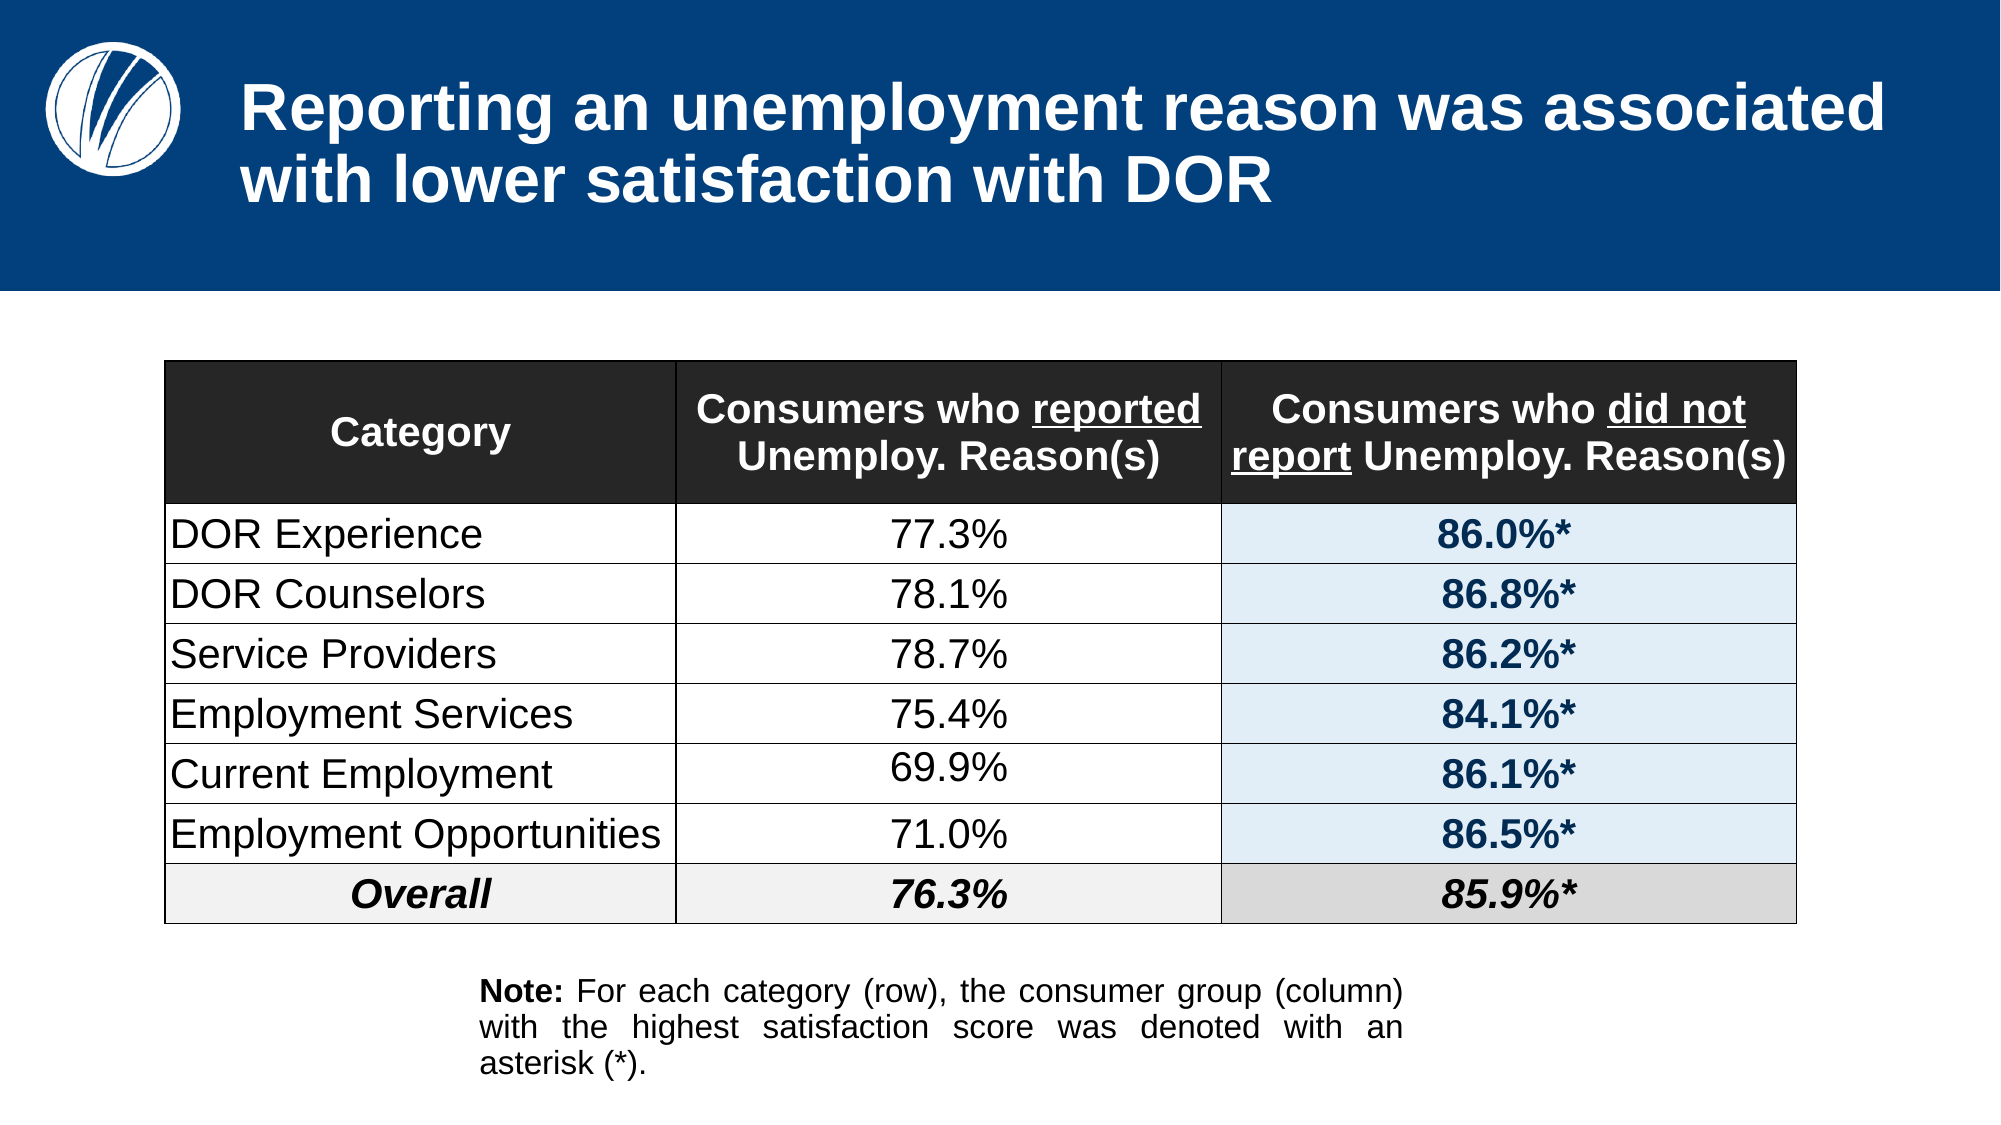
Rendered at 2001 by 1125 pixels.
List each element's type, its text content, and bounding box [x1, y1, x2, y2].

table_cell DOR Experience [166, 504, 675, 563]
table_cell 75.4% [677, 684, 1221, 743]
table_cell 77.3% [677, 504, 1221, 563]
picture [43, 40, 182, 178]
list Note: For each category (row), the consumer group (column) with the highest satisfaction score was denoted with an asterisk (*). [464, 966, 1421, 1092]
table_cell 86.5%* [1222, 804, 1796, 863]
table_cell Current Employment [166, 744, 675, 803]
table_cell 71.0% [677, 804, 1221, 863]
table_cell Employment Opportunities [166, 804, 675, 863]
table_cell 86.8%* [1222, 564, 1796, 623]
table_cell 86.0%* [1222, 504, 1796, 563]
table_cell 76.3% [677, 864, 1221, 923]
table_header Consumers who reported Unemploy. Reason(s) [677, 362, 1221, 503]
table_cell 78.7% [677, 624, 1221, 683]
table_header Consumers who did not report Unemploy. Reason(s) [1222, 362, 1796, 503]
table_cell 84.1%* [1222, 684, 1796, 743]
table_cell Overall [166, 864, 675, 923]
table_cell 78.1% [677, 564, 1221, 623]
table_cell Employment Services [166, 684, 675, 743]
table_cell DOR Counselors [166, 564, 675, 623]
table_header Category [166, 362, 675, 503]
table_cell Service Providers [166, 624, 675, 683]
table_cell 85.9%* [1222, 864, 1796, 923]
title Reporting an unemployment reason was associated with lower satisfaction with DOR [225, 0, 2000, 290]
table_cell 86.1%* [1222, 744, 1796, 803]
table_cell 86.2%* [1222, 624, 1796, 683]
table_cell 69.9% [677, 744, 1221, 803]
